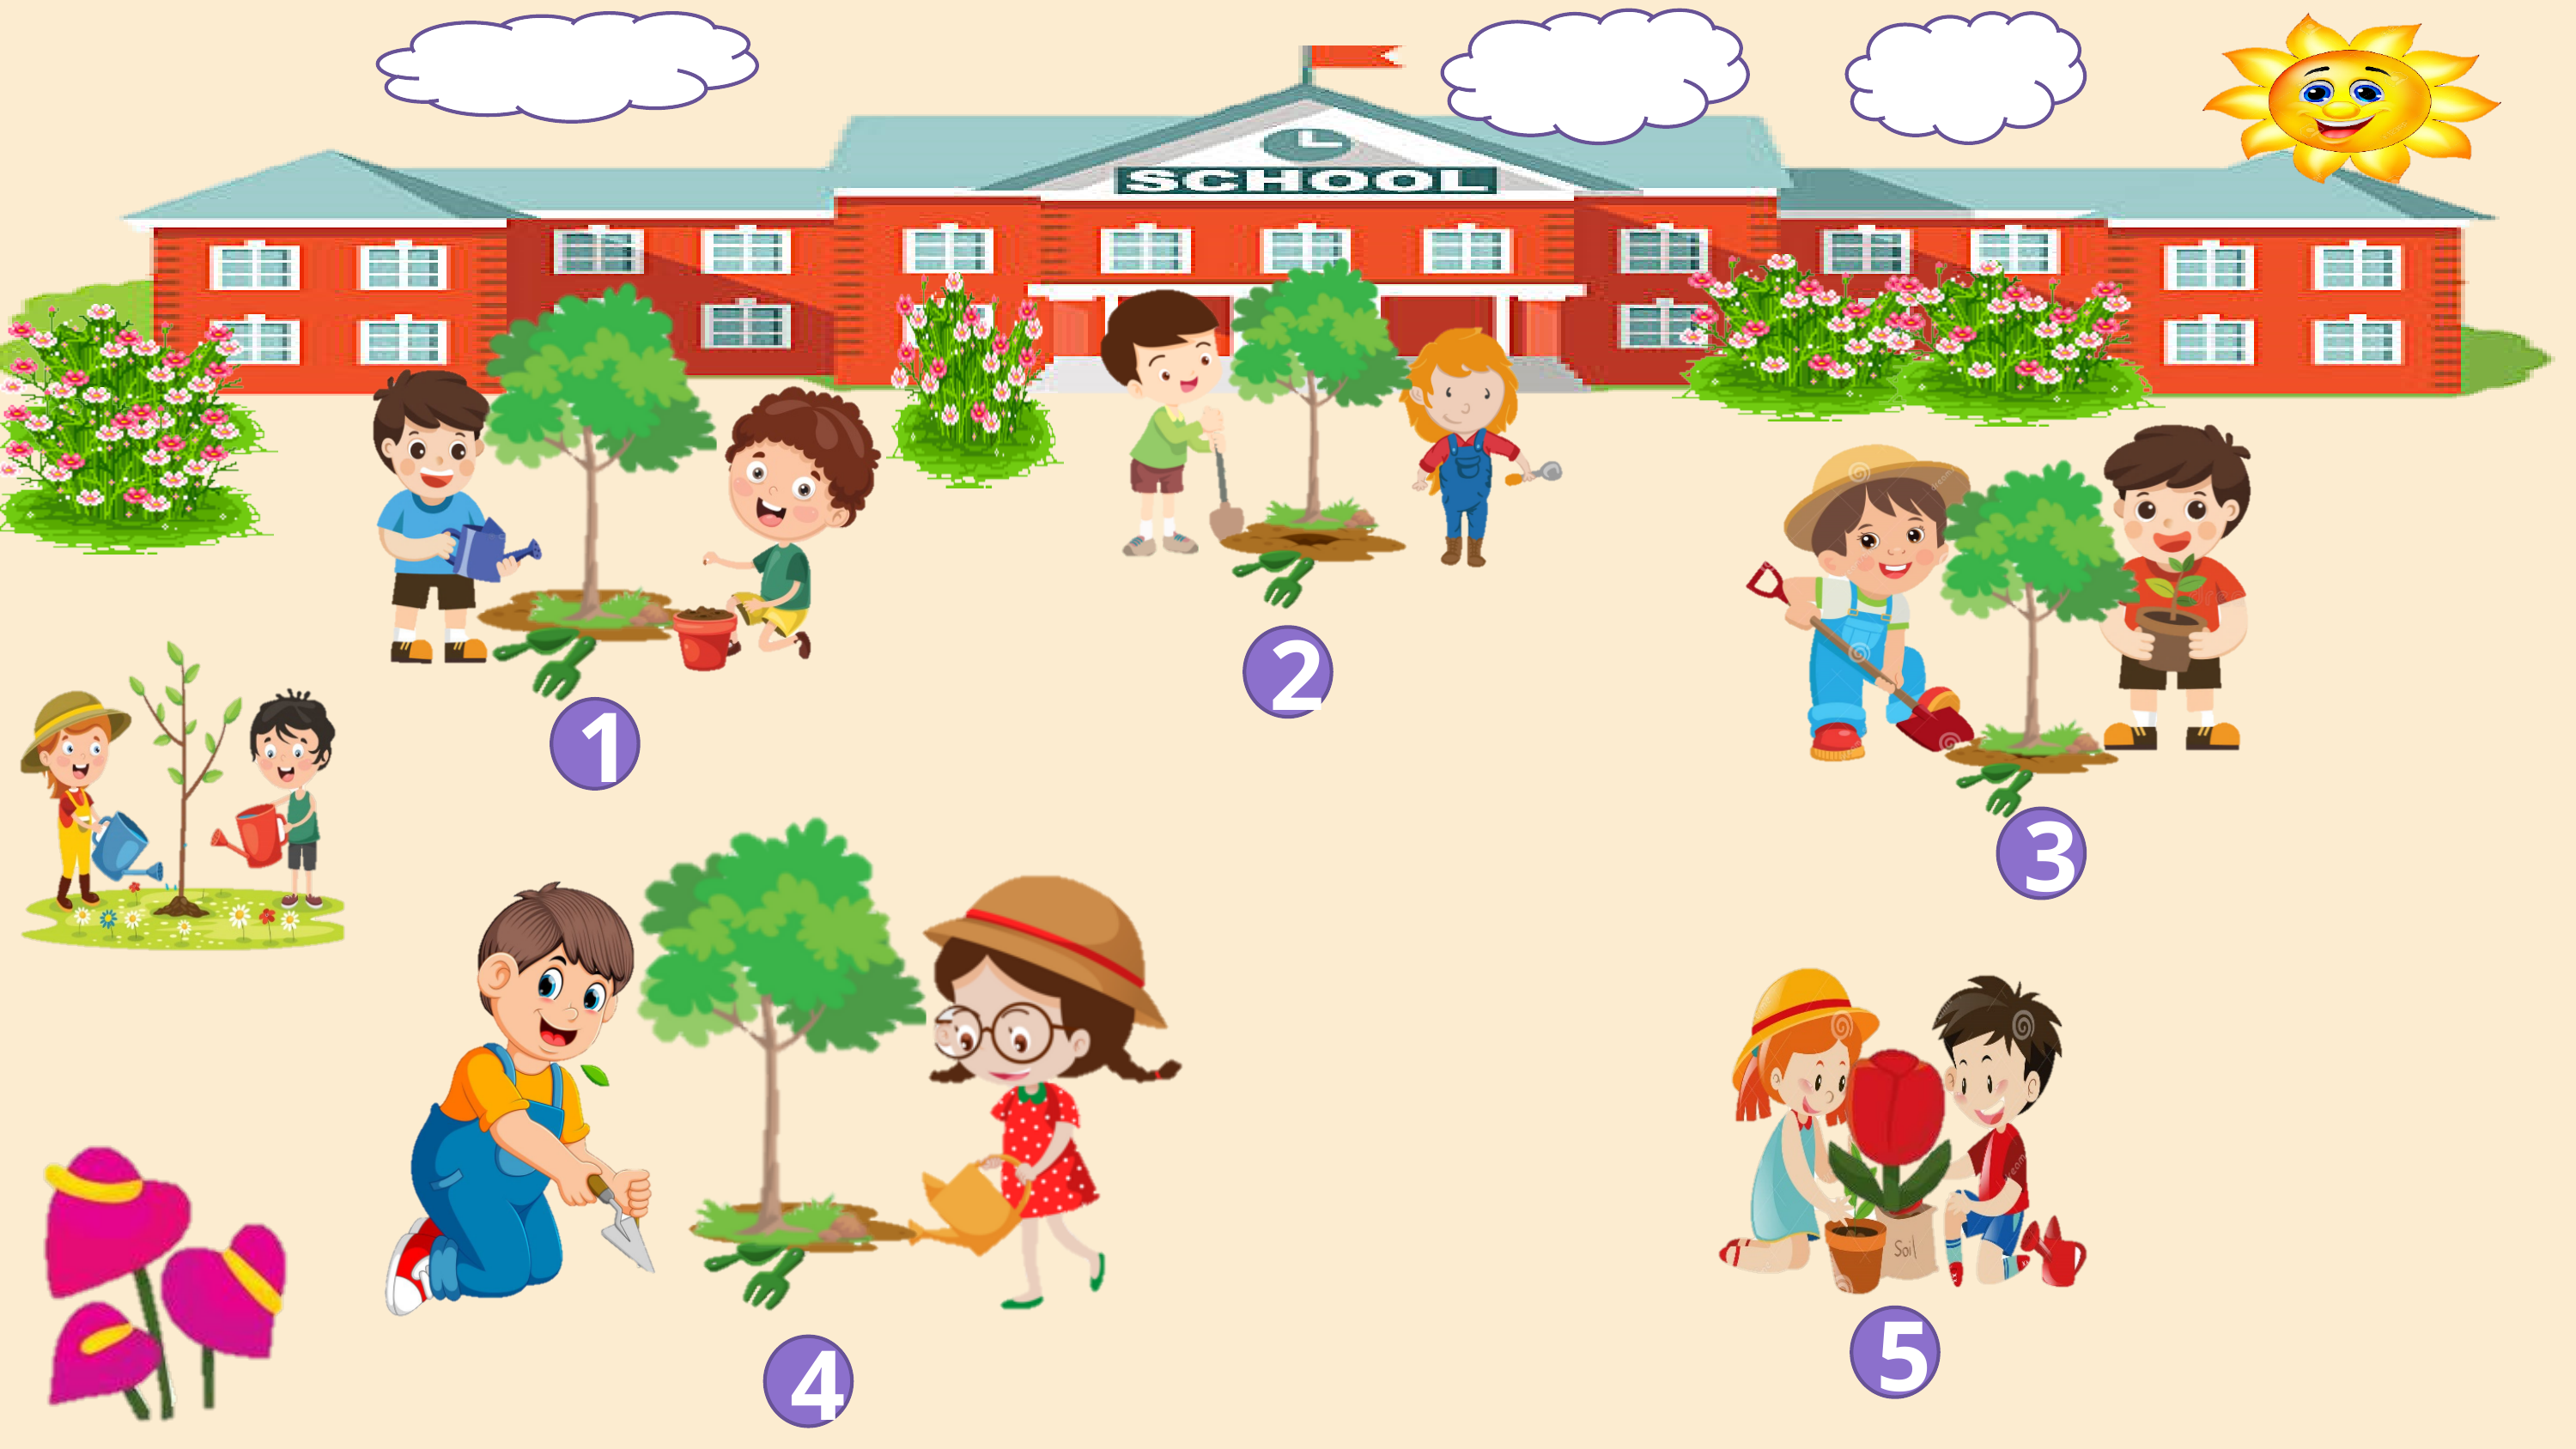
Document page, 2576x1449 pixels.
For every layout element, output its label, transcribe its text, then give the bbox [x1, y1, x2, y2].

text_box [1868, 11, 2080, 42]
text_box 2 [1242, 636, 1334, 719]
picture [377, 806, 1200, 1337]
text_box 4 [762, 1344, 854, 1428]
picture [0, 12, 2576, 998]
text_box [410, 11, 750, 42]
picture [1706, 949, 2099, 1353]
picture [32, 1126, 307, 1433]
text_box [1469, 8, 1742, 42]
text_box 1 [550, 735, 641, 791]
text_box 3 [1996, 847, 2087, 900]
text_box 5 [1850, 1361, 1940, 1399]
